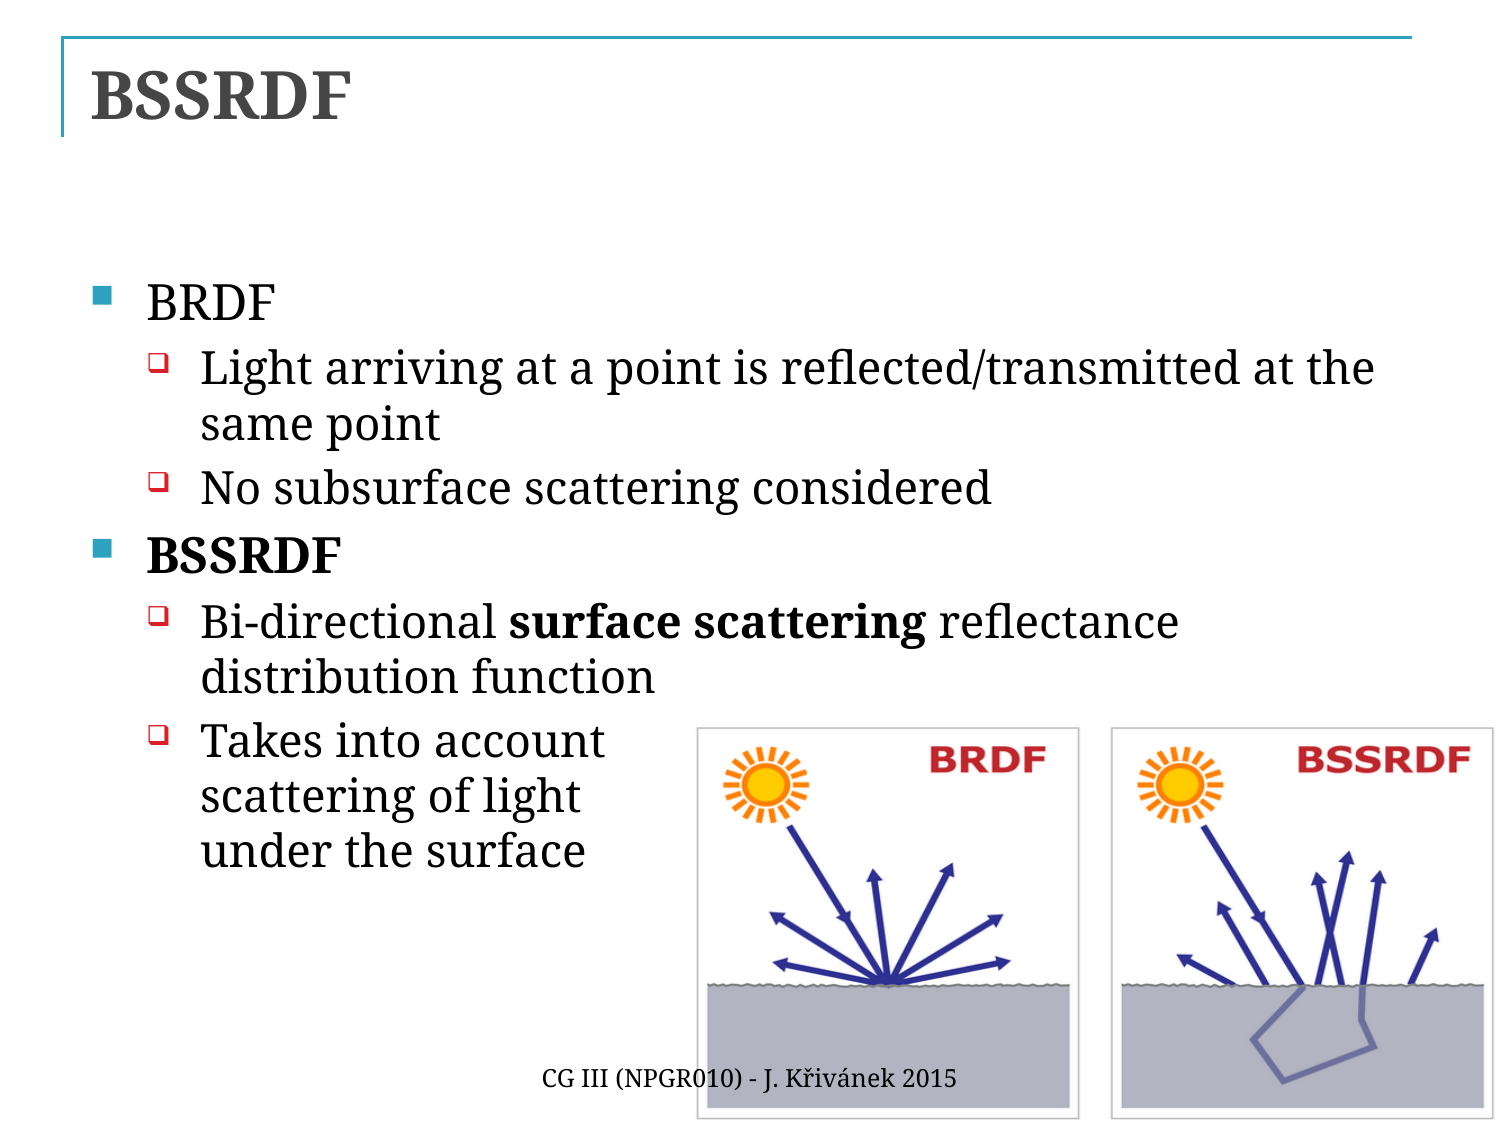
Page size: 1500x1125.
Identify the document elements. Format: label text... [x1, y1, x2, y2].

footer CG III (NPGR010) - J. Křivánek 2015 [512, 1024, 685, 1101]
list BRDF Light arriving at a point is reflected/transmitted at the same point No subsurface scattering considered BSSRDF Bi-directional surface scattering reflectance distribution function Takes into account scattering of light under the surface [74, 262, 1426, 1006]
title BSSRDF [74, 45, 1426, 233]
picture [690, 722, 1500, 1125]
